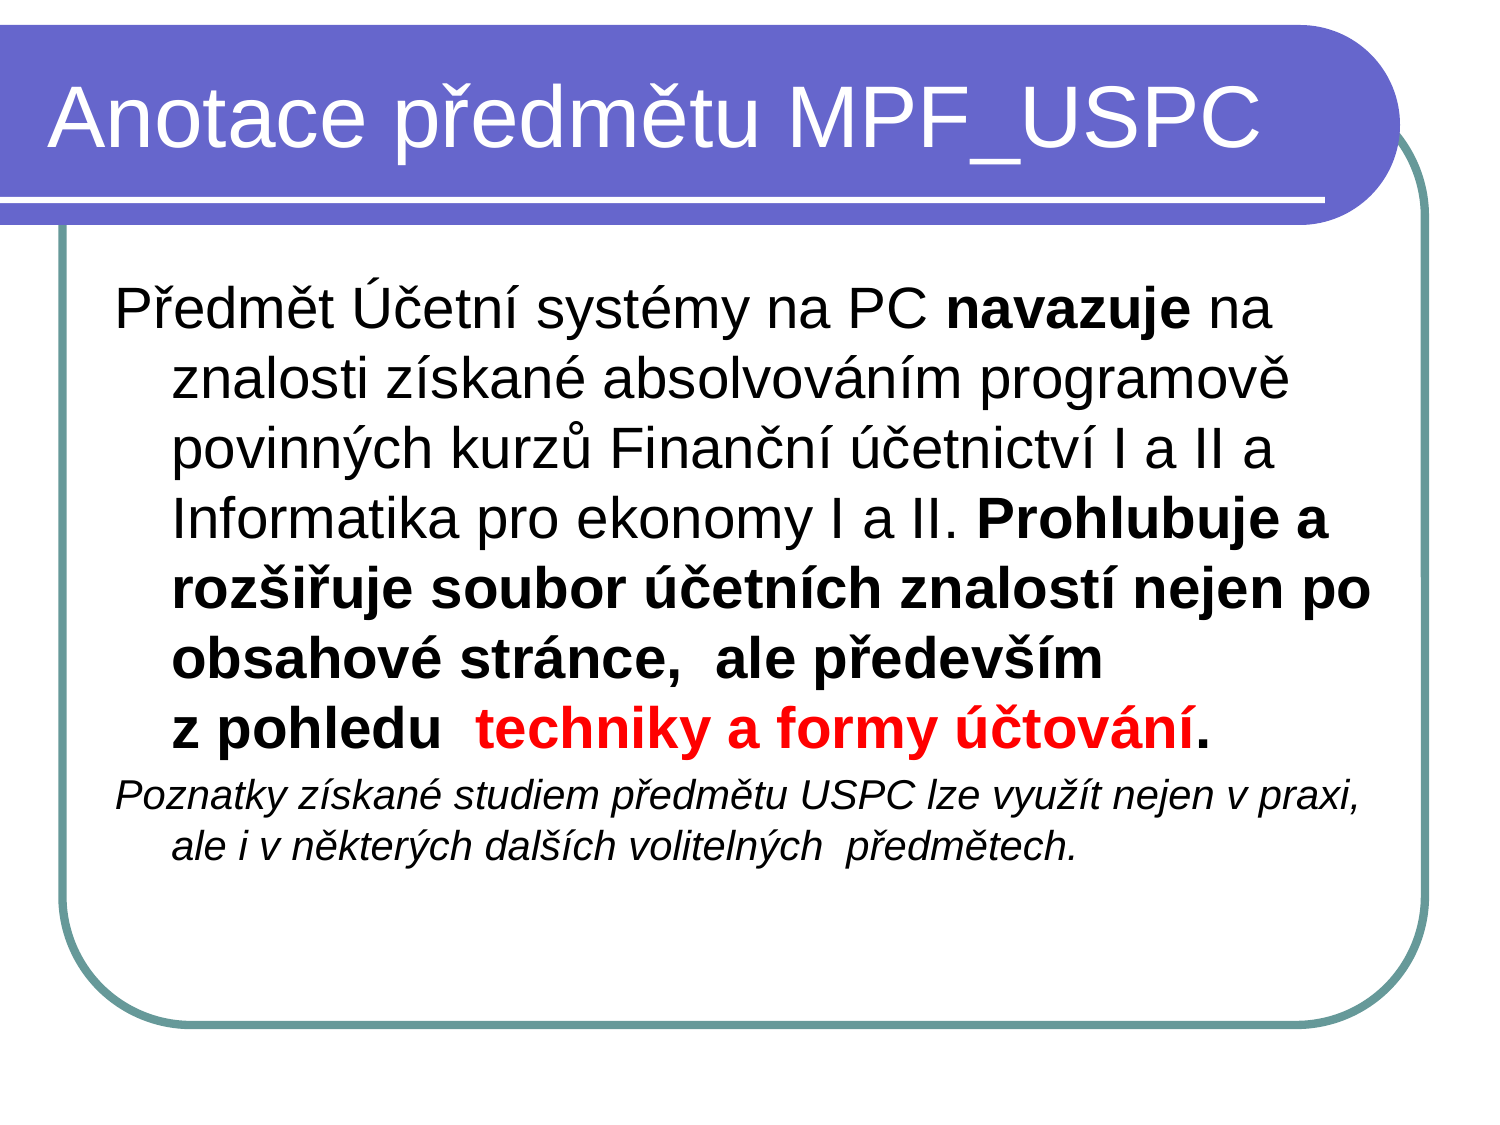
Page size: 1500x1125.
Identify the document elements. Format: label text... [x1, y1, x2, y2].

title Anotace předmětu MPF_USPC [32, 37, 1347, 188]
list Předmět Účetní systémy na PC navazuje na znalosti získané absolvováním programově povinných kurzů Finanční účetnictví I a II a Informatika pro ekonomy I a II. Prohlubuje a rozšiřuje soubor účetních znalostí nejen po obsahové stránce, ale především z pohledu techniky a formy účtování. Poznatky získané studiem předmětu USPC lze využít nejen v praxi, ale i v některých dalších volitelných předmětech. [99, 262, 1400, 988]
